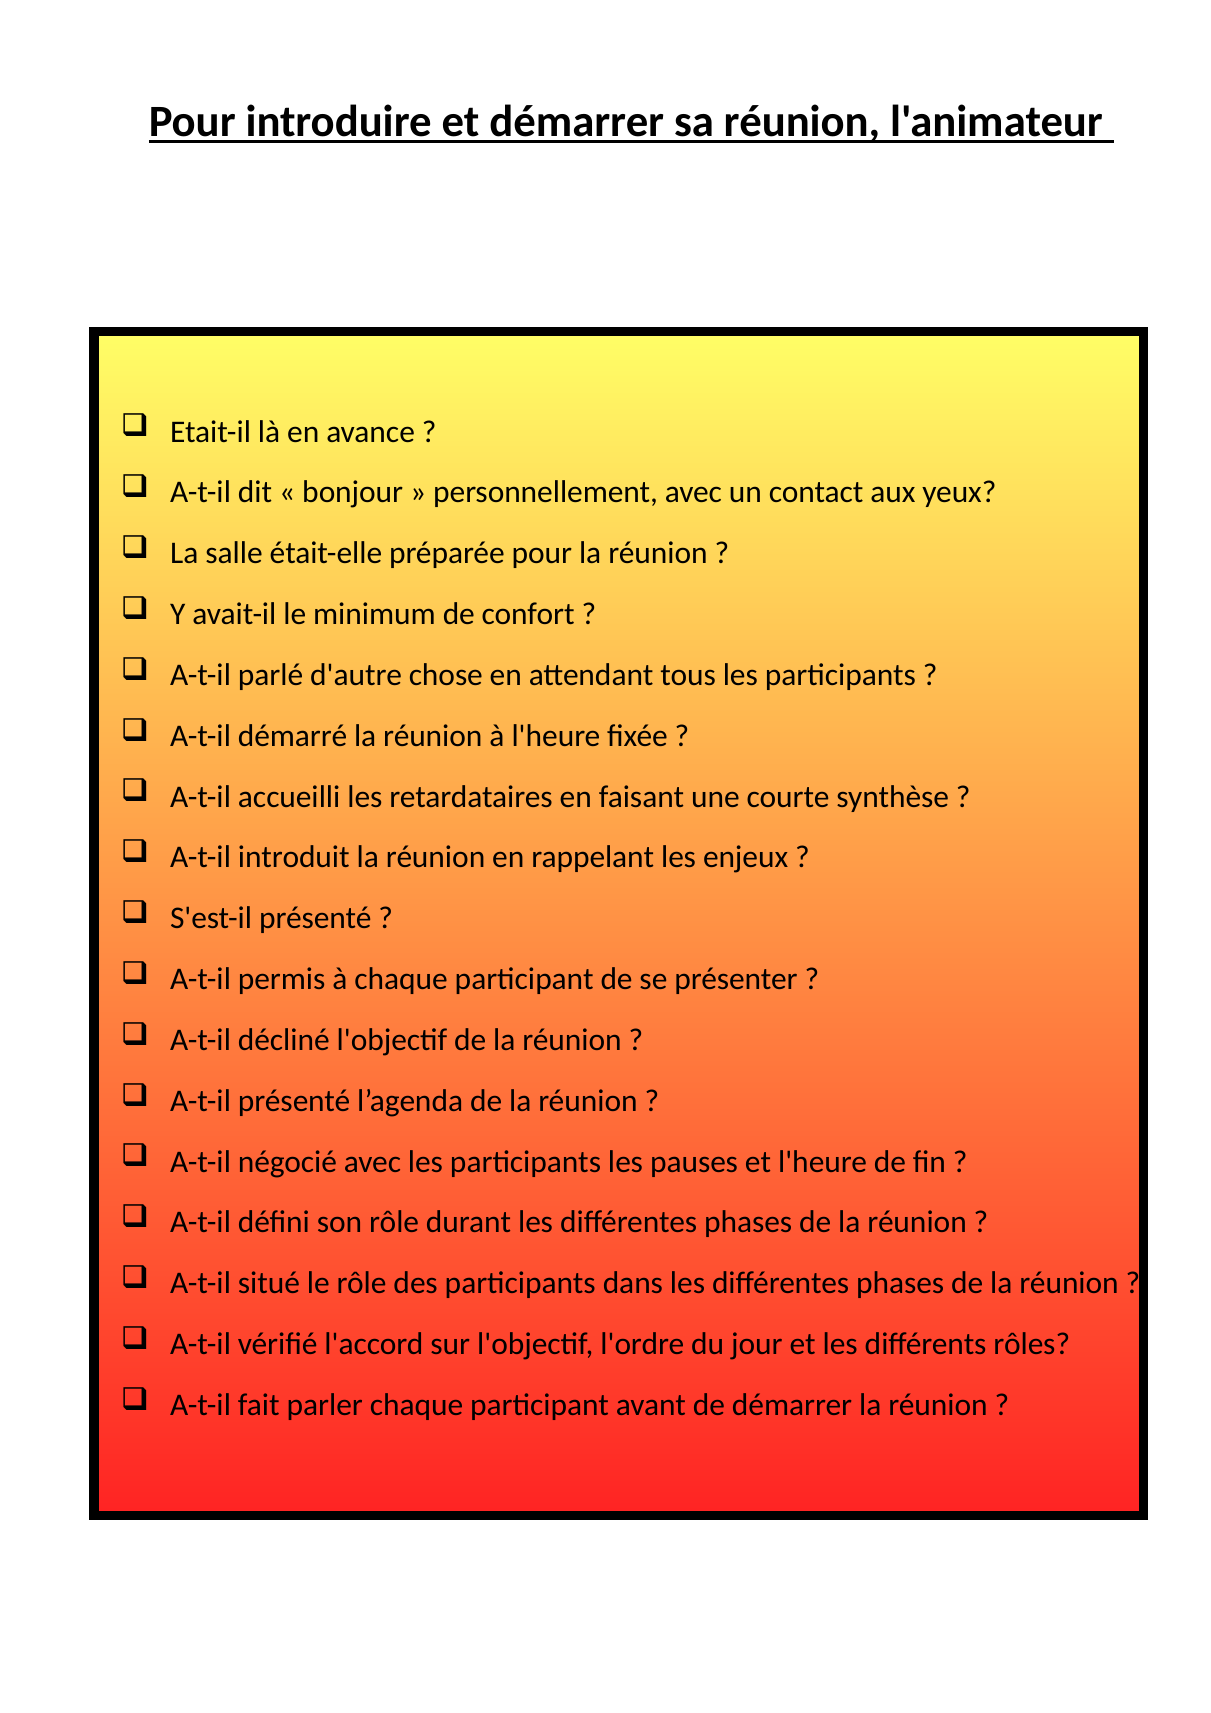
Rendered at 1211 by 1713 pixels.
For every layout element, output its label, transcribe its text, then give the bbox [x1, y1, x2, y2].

text_box [94, 331, 1144, 1516]
text_box Pour introduire et démarrer sa réunion, l'animateur Etait-il là en avance ? A-t-il dit « bonjour » personnellement, avec un contact aux yeux? La salle était-elle préparée pour la réunion ? Y avait-il le minimum de confort ? A-t-il parlé d'autre chose en attendant tous les participants ? A-t-il démarré la réunion à l'heure fixée ? A-t-il accueilli les retardataires en faisant une courte synthèse ? A-t-il introduit la réunion en rappelant les enjeux ? S'est-il présenté ? A-t-il permis à chaque participant de se présenter ? A-t-il décliné l'objectif de la réunion ? A-t-il présenté l’agenda de la réunion ? A-t-il négocié avec les participants les pauses et l'heure de fin ? A-t-il défini son rôle durant les différentes phases de la réunion ? A-t-il situé le rôle des participants dans les différentes phases de la réunion ? A-t-il vérifié l'accord sur l'objectif, l'ordre du jour et les différents rôles? A-t-il fait parler chaque participant avant de démarrer la réunion ? [109, 80, 1154, 1471]
